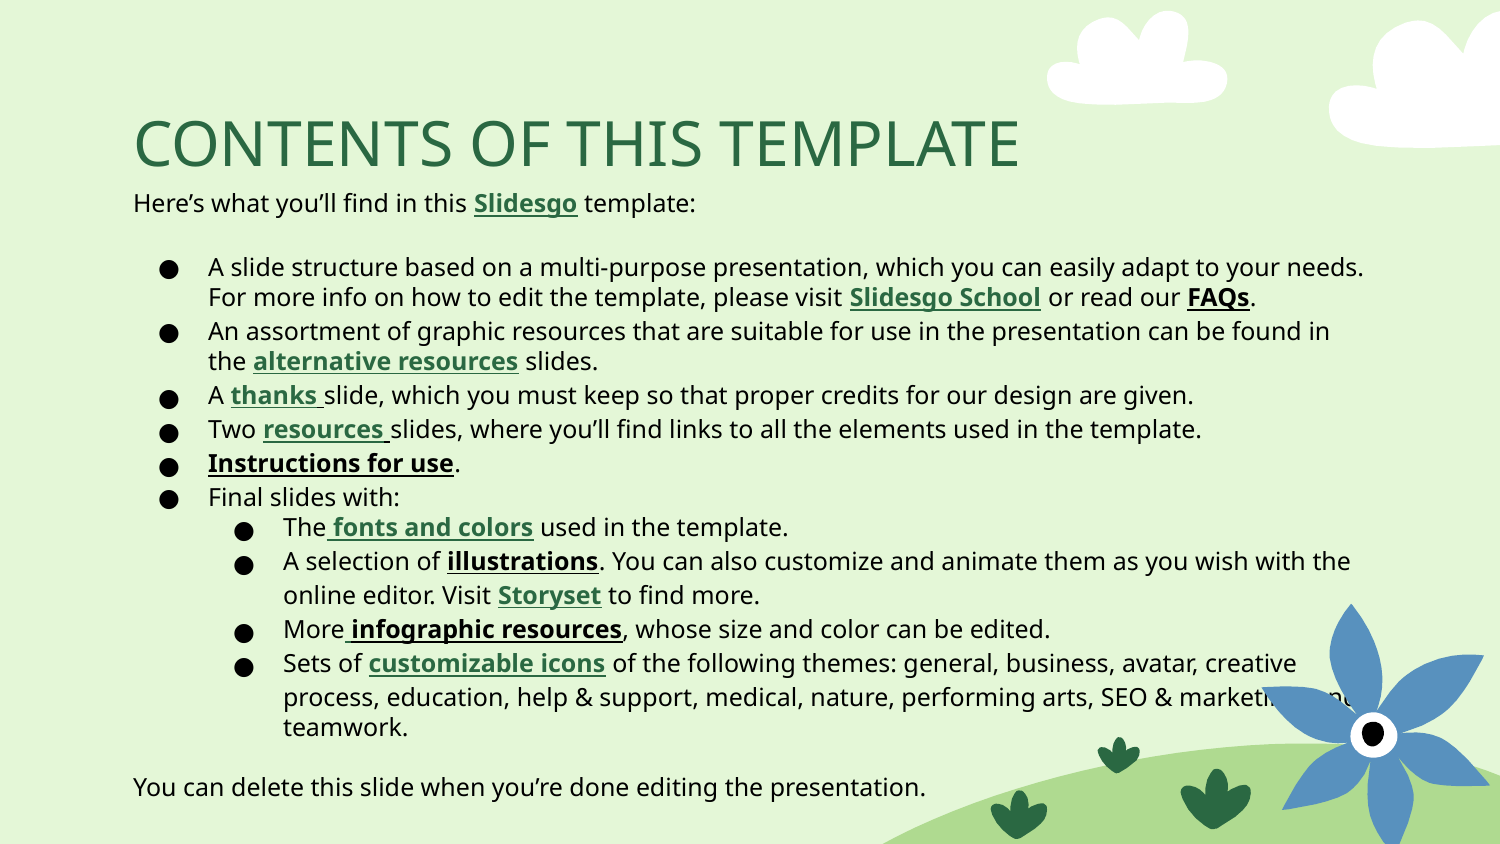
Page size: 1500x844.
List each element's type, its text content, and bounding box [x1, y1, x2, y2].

text_box [1047, 10, 1228, 105]
list Here’s what you’ll find in this Slidesgo template: A slide structure based on a multi-purpose presentation, which you can easily adapt to your needs. For more info on how to edit the template, please visit Slidesgo School or read our FAQs. An assortment of graphic resources that are suitable for use in the presentation can be found in the alternative resources slides. A thanks slide, which you must keep so that proper credits for our design are given. Two resources slides, where you’ll find links to all the elements used in the template. Instructions for use. Final slides with: The fonts and colors used in the template. A selection of illustrations. You can also customize and animate them as you wish with the online editor. Visit Storyset to find more. More infographic resources, whose size and color can be edited. Sets of customizable icons of the following themes: general, business, avatar, creative process, education, help & support, medical, nature, performing arts, SEO & marketing, and teamwork. You can delete this slide when you’re done editing the presentation. [118, 183, 1382, 756]
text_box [1494, 773, 1498, 844]
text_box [1261, 603, 1491, 844]
title CONTENTS OF THIS TEMPLATE [118, 88, 1382, 183]
text_box [1328, 11, 1500, 148]
